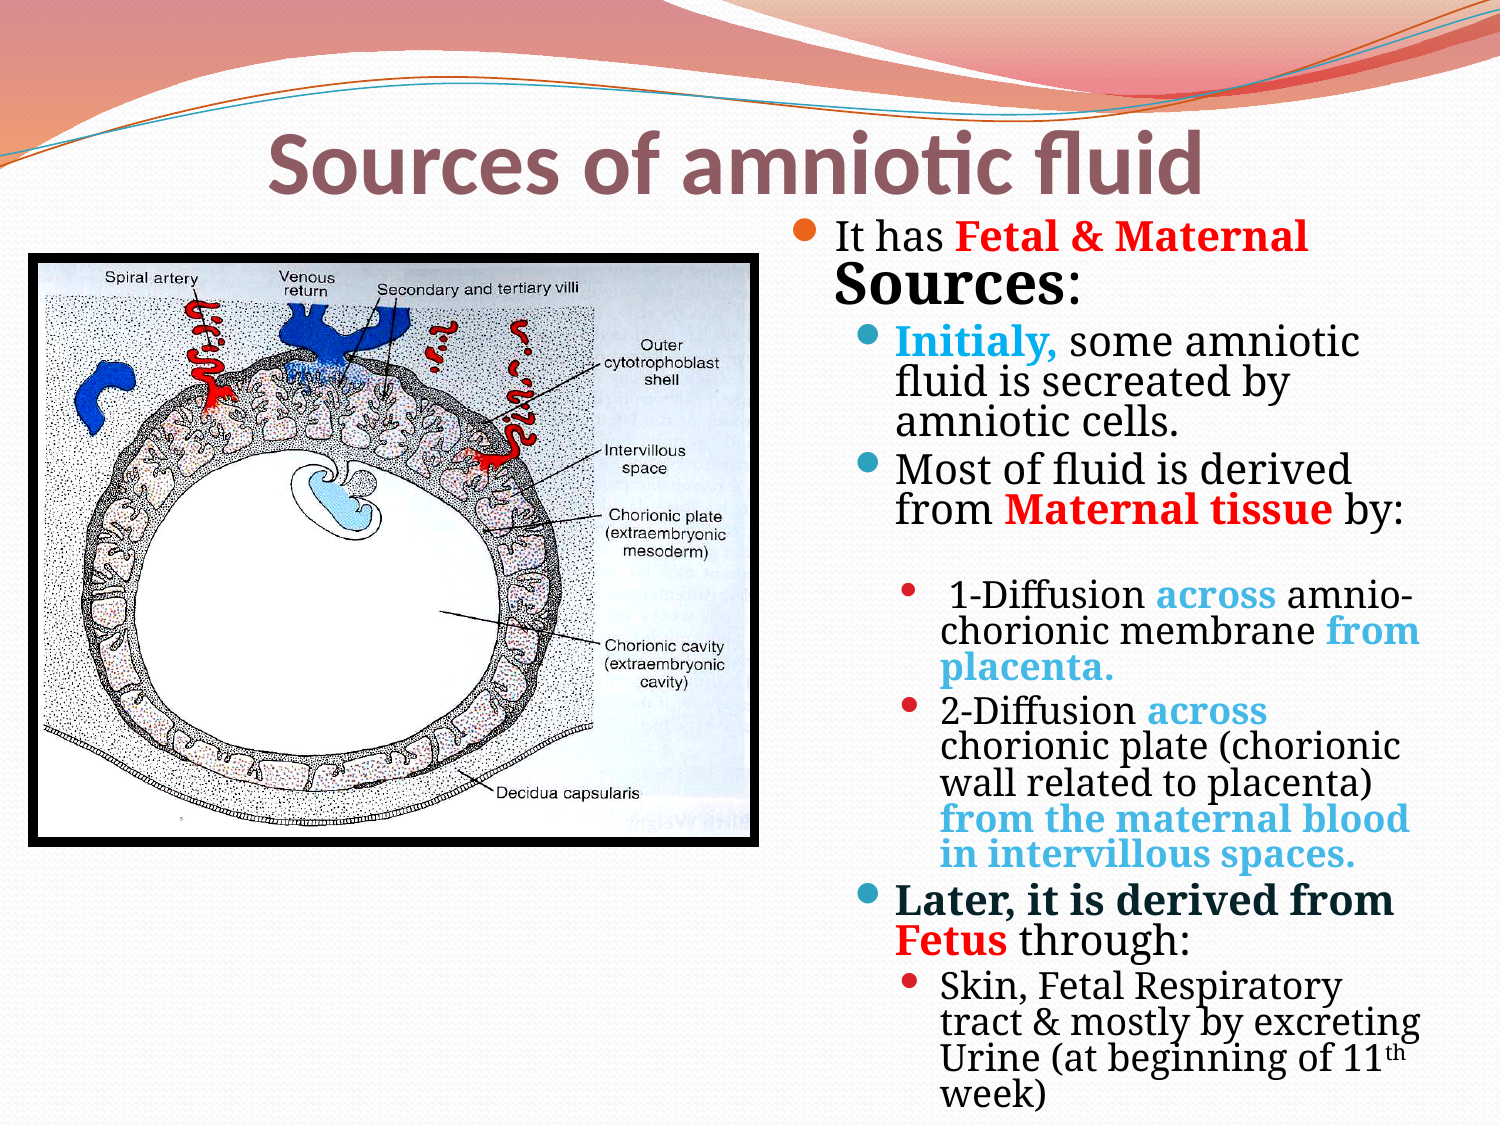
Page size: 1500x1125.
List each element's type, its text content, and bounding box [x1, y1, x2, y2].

picture [37, 262, 751, 838]
list It has Fetal & Maternal Sources: Initialy, some amniotic fluid is secreated by amniotic cells. Most of fluid is derived from Maternal tissue by: 1-Diffusion across amnio-chorionic membrane from placenta. 2-Diffusion across chorionic plate (chorionic wall related to placenta) from the maternal blood in intervillous spaces. Later, it is derived from Fetus through: Skin, Fetal Respiratory tract & mostly by excreting Urine (at beginning of 11th week) [774, 212, 1451, 1023]
title Sources of amniotic fluid [62, 87, 1413, 213]
